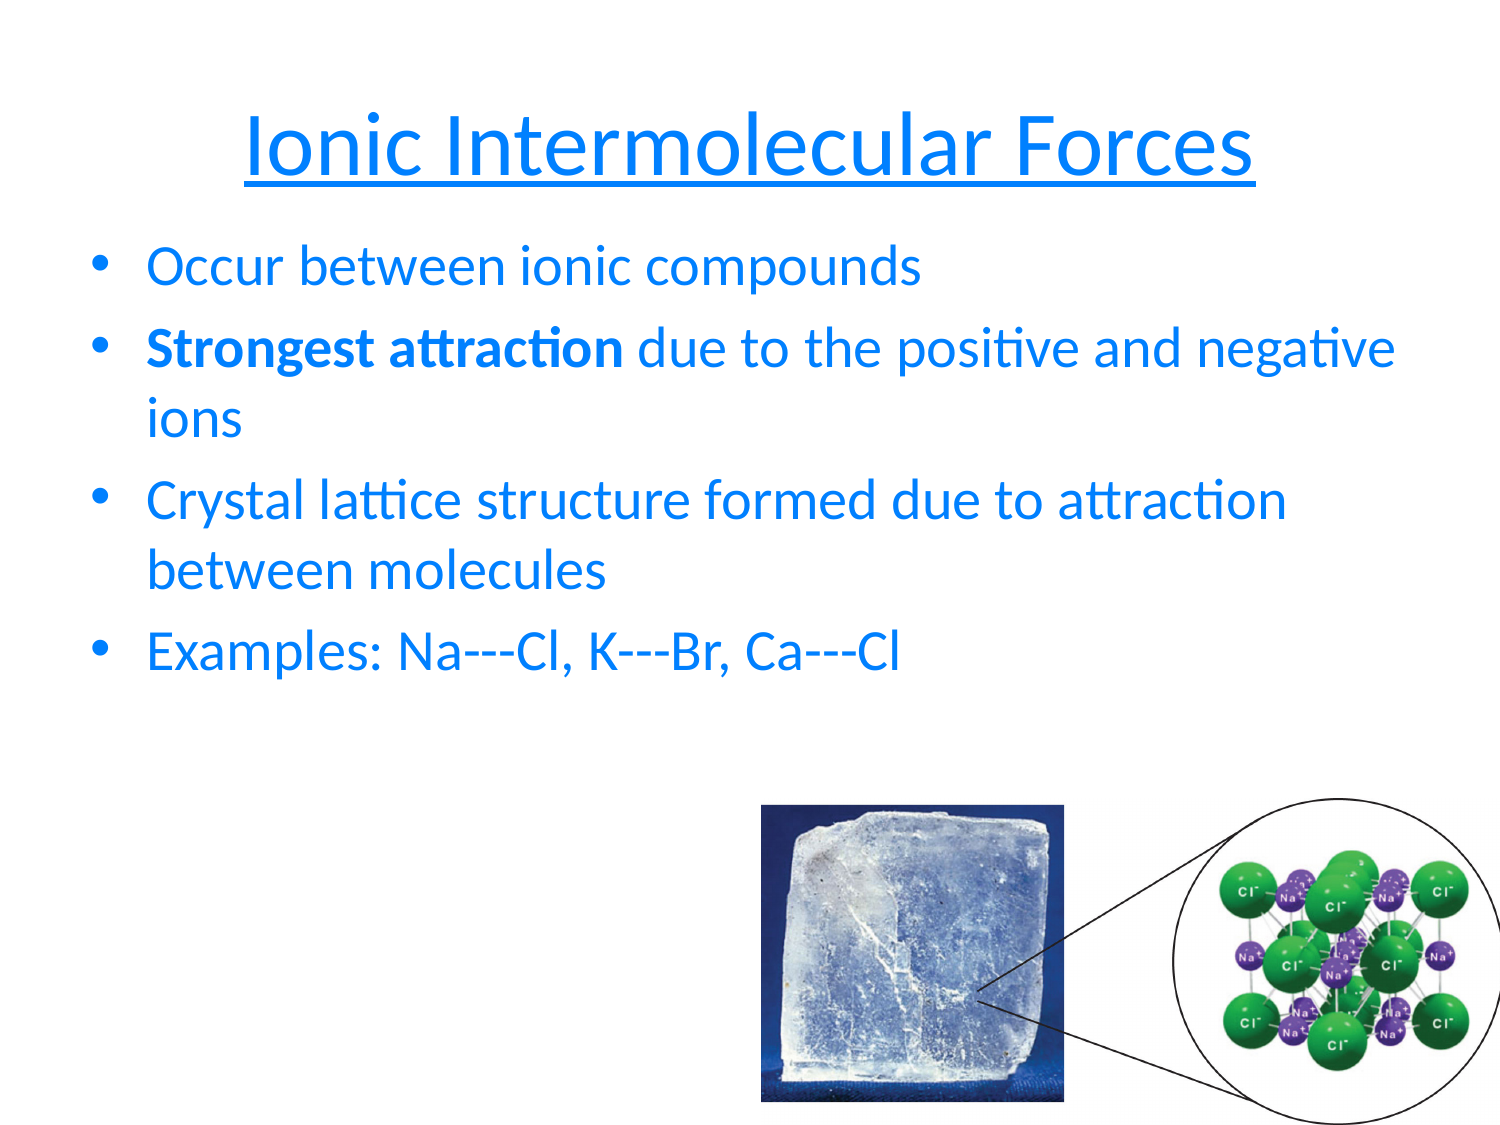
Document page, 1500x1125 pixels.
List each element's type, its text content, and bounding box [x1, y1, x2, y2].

list Occur between ionic compounds Strongest attraction due to the positive and negative ions Crystal lattice structure formed due to attraction between molecules Examples: Na---Cl, K---Br, Ca---Cl [74, 219, 1471, 1083]
picture [761, 798, 1500, 1125]
title Ionic Intermolecular Forces [74, 44, 1426, 219]
